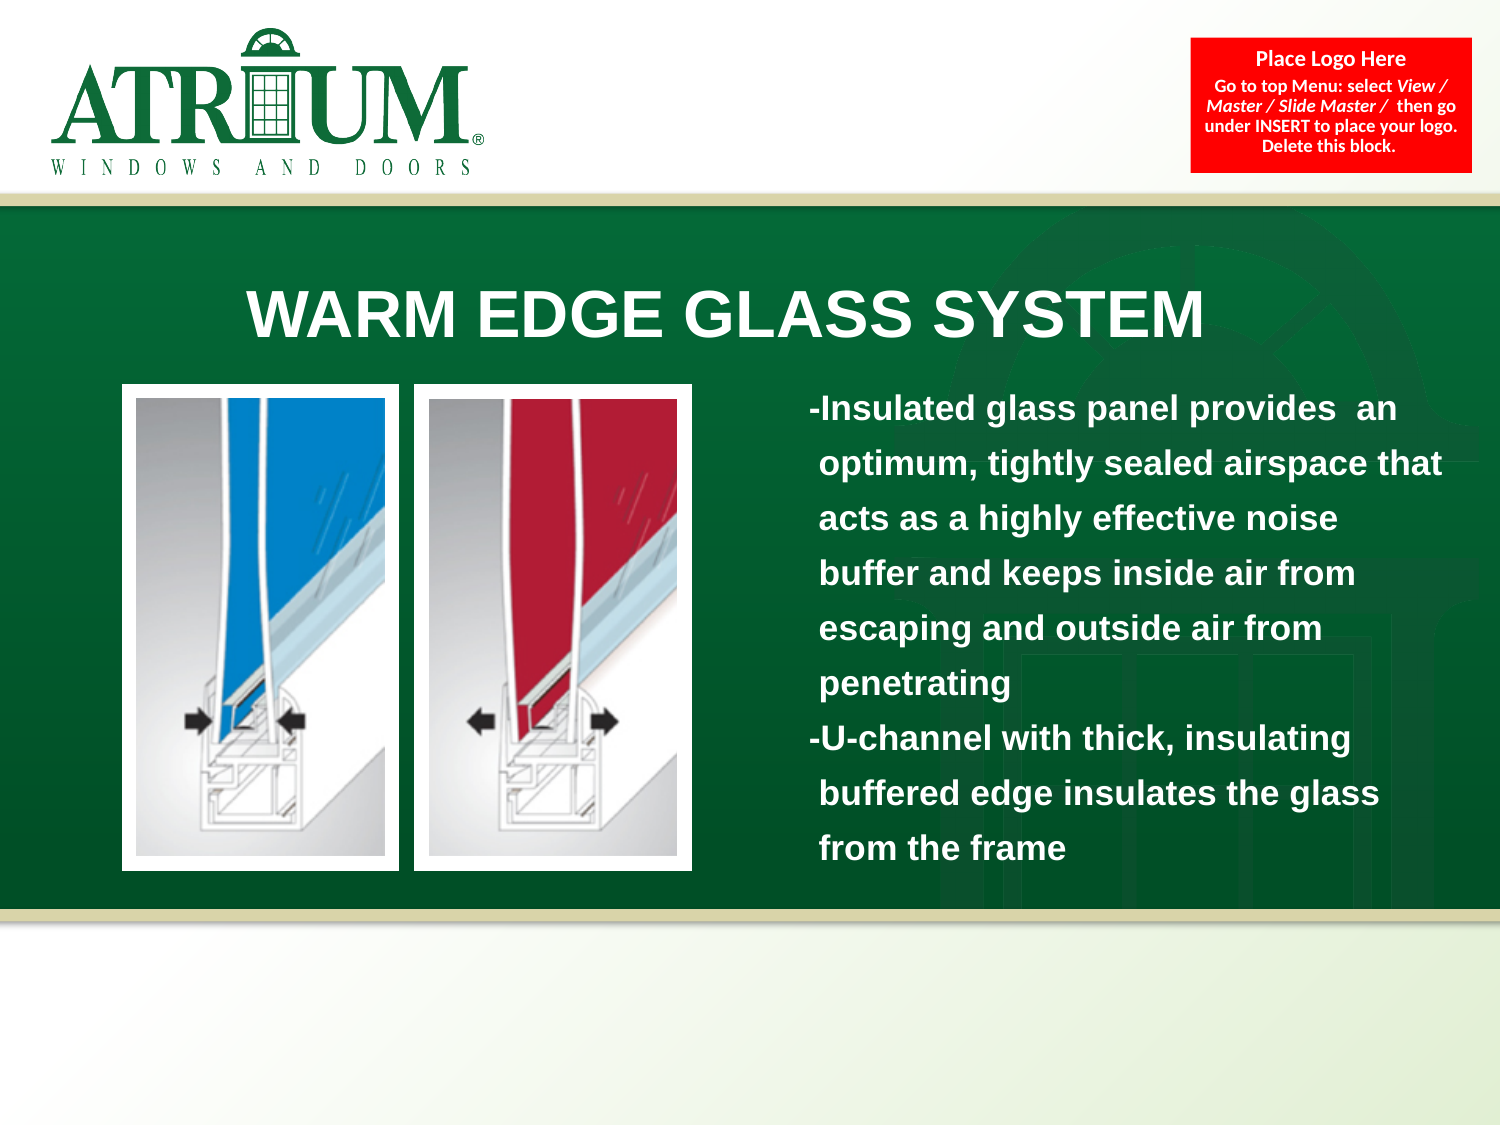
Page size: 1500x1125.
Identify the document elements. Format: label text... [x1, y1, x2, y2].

text_box WARM EDGE GLASS SYSTEM [232, 212, 1244, 420]
picture [51, 28, 484, 175]
text_box -Insulated glass panel provides an optimum, tightly sealed airspace that acts as a highly effective noise buffer and keeps inside air from escaping and outside air from penetrating -U-channel with thick, insulating buffered edge insulates the glass from the frame [794, 377, 1464, 875]
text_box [135, 398, 678, 857]
